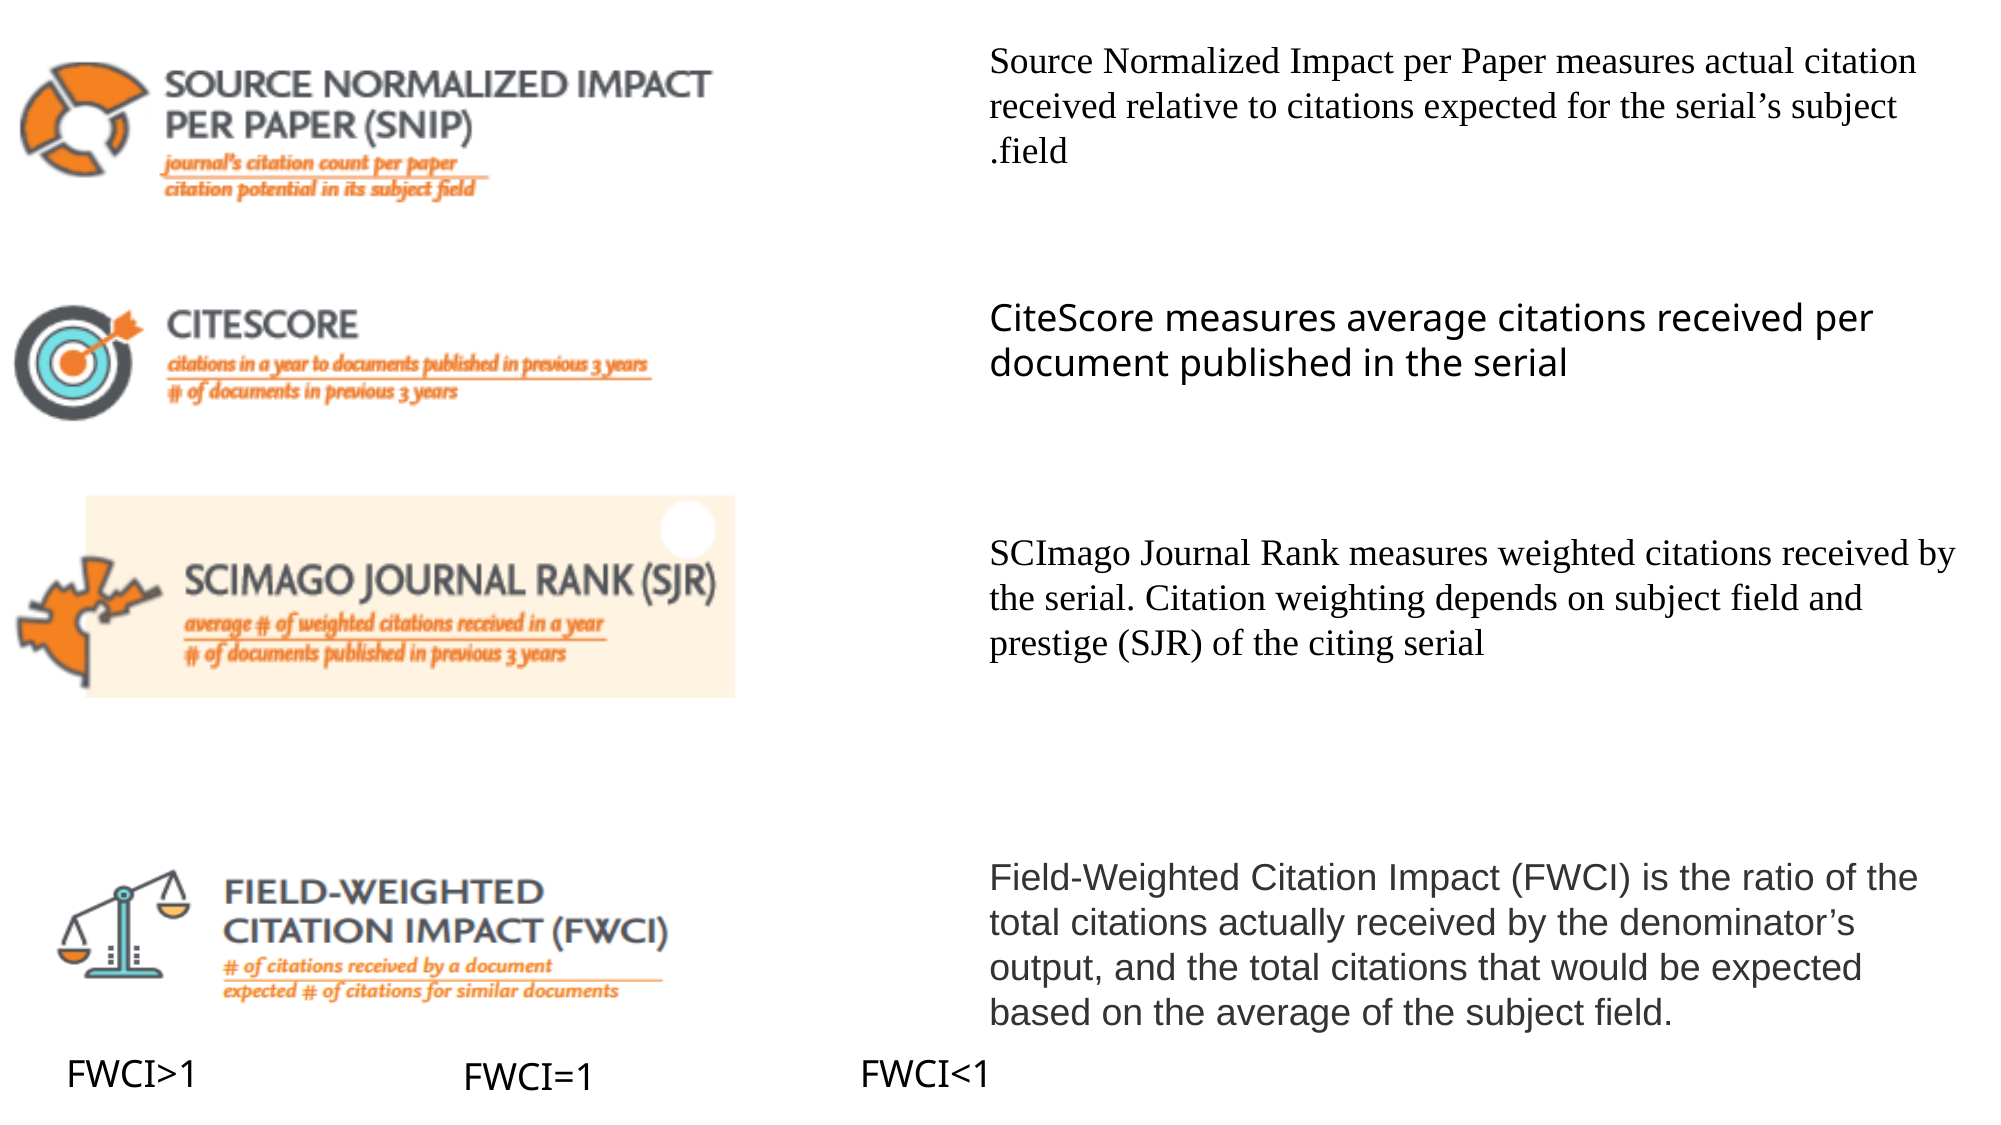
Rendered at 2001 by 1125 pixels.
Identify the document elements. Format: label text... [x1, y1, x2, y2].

picture [0, 494, 735, 698]
text_box FWCI=1 [448, 1045, 612, 1106]
picture [0, 0, 735, 215]
text_box SCImago Journal Rank measures weighted citations received by the serial. Citation weighting depends on subject field and prestige (SJR) of the citing serial [974, 520, 1975, 671]
text_box Source Normalized Impact per Paper measures actual citation received relative to citations expected for the serial’s subject field. [974, 28, 1975, 179]
text_box FWCI>1 [51, 1042, 215, 1103]
text_box CiteScore measures average citations received per document published in the serial [974, 286, 1975, 391]
text_box Field-Weighted Citation Impact (FWCI) is the ratio of the total citations actually received by the denominator’s output, and the total citations that would be expected based on the average of the subject field. [974, 845, 1975, 1041]
picture [31, 812, 694, 1010]
picture [0, 246, 663, 432]
text_box FWCI<1 [845, 1042, 1009, 1103]
